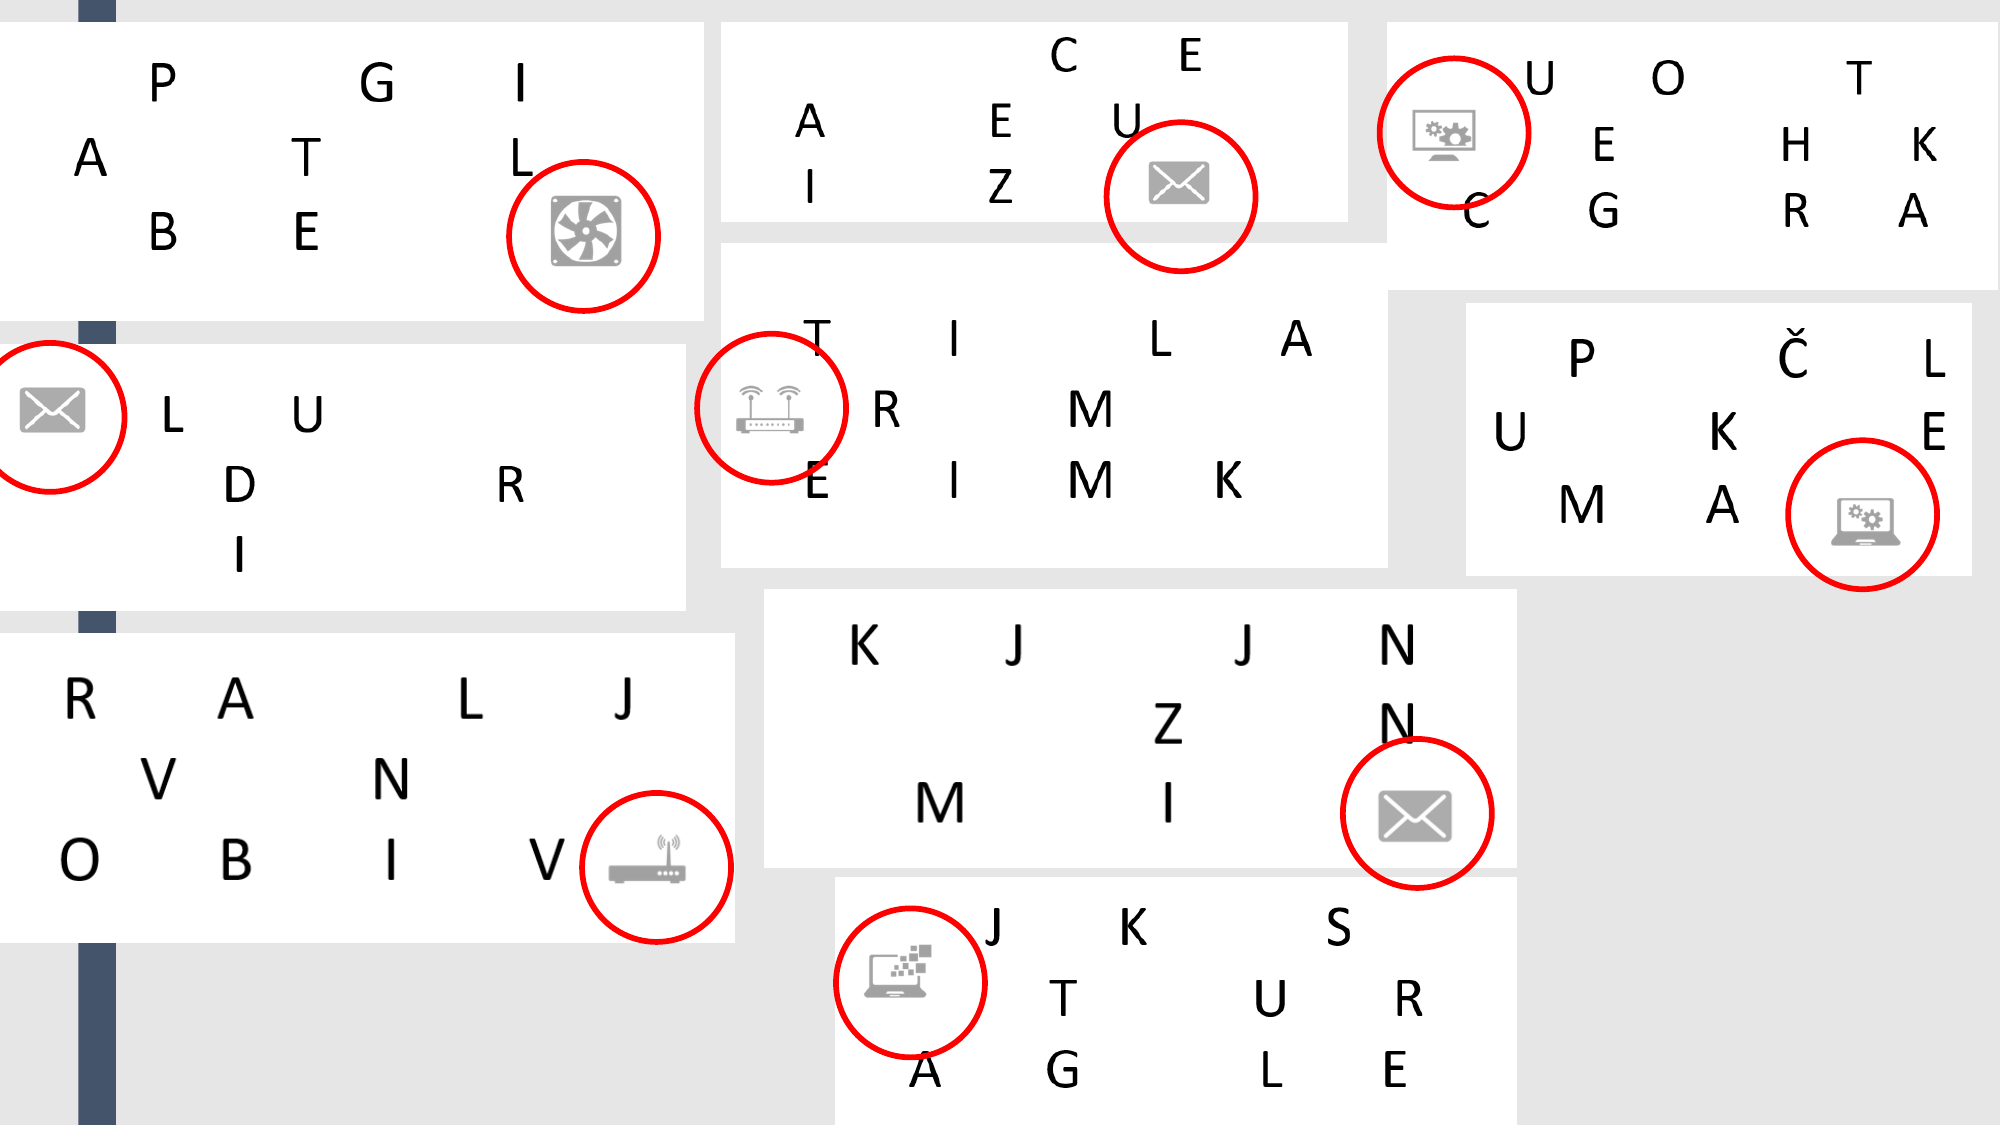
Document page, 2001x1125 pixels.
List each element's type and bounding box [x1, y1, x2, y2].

text_box [1362, 868, 1473, 877]
text_box [25, 340, 75, 344]
picture [764, 589, 1517, 868]
text_box [1815, 576, 1910, 593]
picture [0, 22, 704, 321]
picture [835, 877, 1517, 1125]
text_box [694, 349, 721, 467]
picture [721, 22, 1348, 222]
picture [0, 633, 735, 944]
picture [0, 344, 686, 611]
picture [1466, 303, 1972, 576]
text_box [1107, 222, 1255, 243]
picture [721, 22, 1998, 568]
text_box [1376, 94, 1387, 172]
